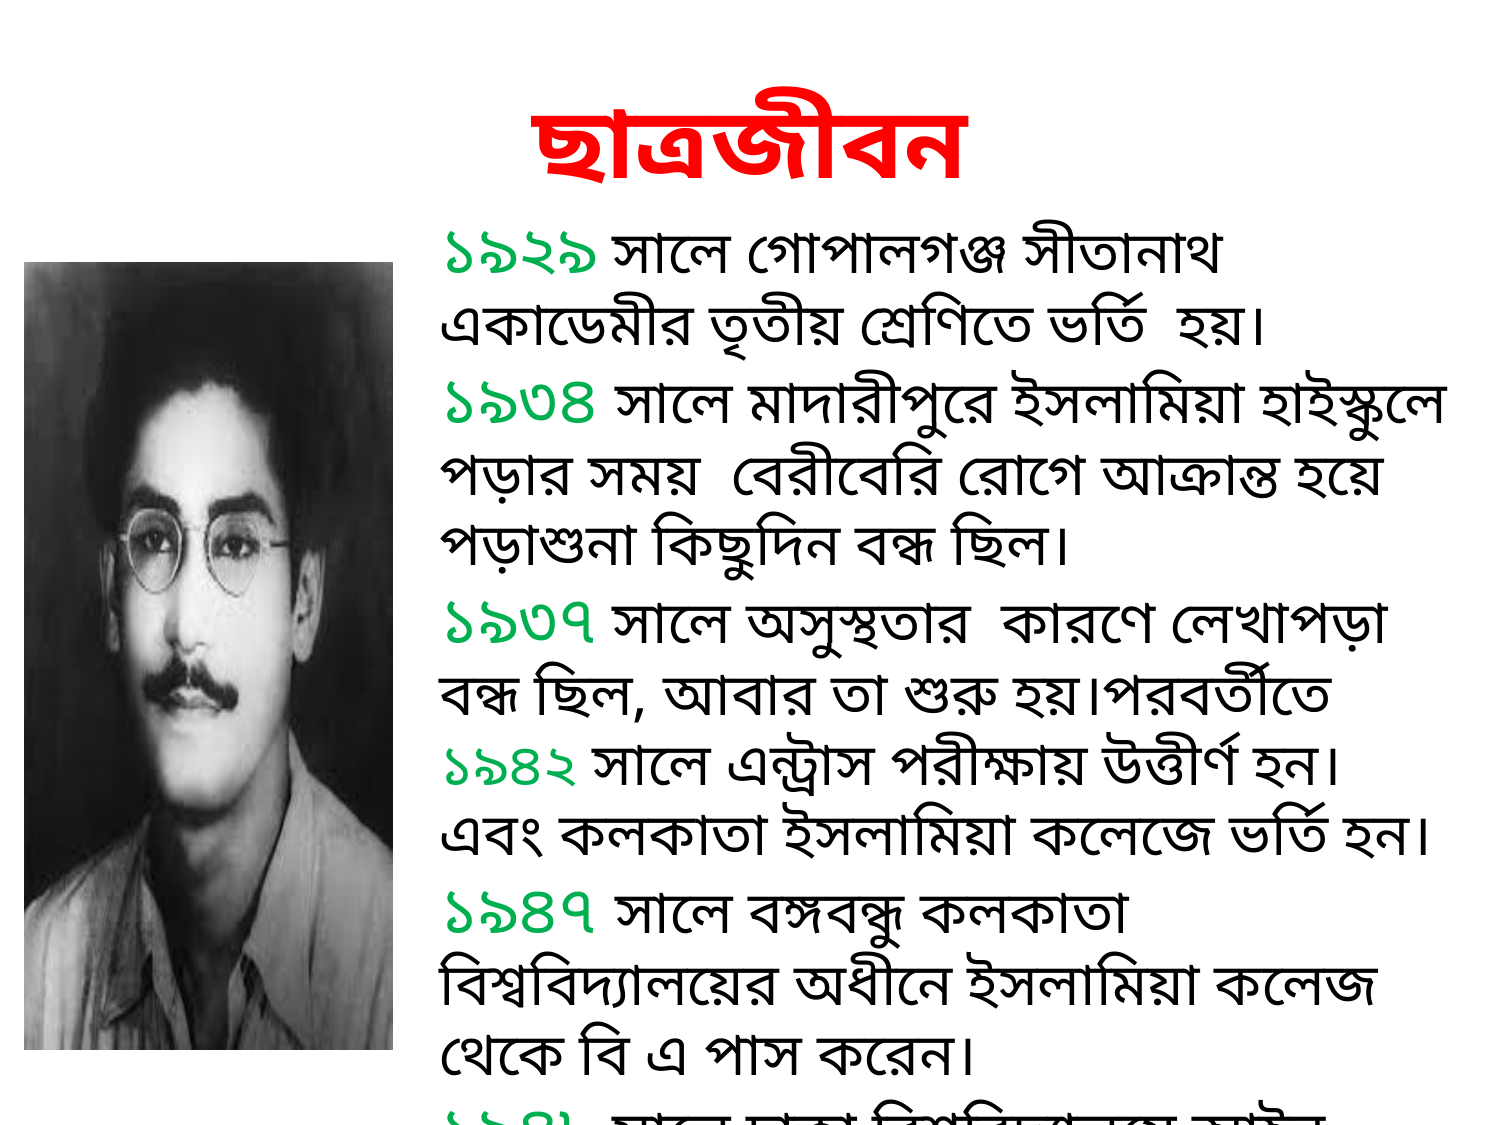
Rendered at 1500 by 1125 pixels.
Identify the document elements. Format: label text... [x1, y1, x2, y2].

picture [24, 262, 393, 1051]
title ছাত্রজীবন [75, 45, 1425, 233]
text_box ১৯২৯ সালে গোপালগঞ্জ সীতানাথ একাডেমীর তৃতীয় শ্রেণিতে ভর্তি হয়। ১৯৩৪ সালে মাদারীপুরে ইসলামিয়া হাইস্কুলে পড়ার সময় বেরীবেরি রোগে আক্রান্ত হয়ে পড়াশুনা কিছুদিন বন্ধ ছিল। ১৯৩৭ সালে অসুস্থতার কারণে লেখাপড়া বন্ধ ছিল, আবার তা শুরু হয়।পরবর্তীতে ১৯৪২ সালে এন্ট্রাস পরীক্ষায় উত্তীর্ণ হন। এবং কলকাতা ইসলামিয়া কলেজে ভর্তি হন। ১৯৪৭ সালে বঙ্গবন্ধু কলকাতা বিশ্ববিদ্যালয়ের অধীনে ইসলামিয়া কলেজ থেকে বি এ পাস করেন। ১৯৪৮ সালে ঢাকা বিশ্ববিদ্যালয়ে আইন বিভাগে ভর্তি হন। [424, 199, 1475, 1125]
